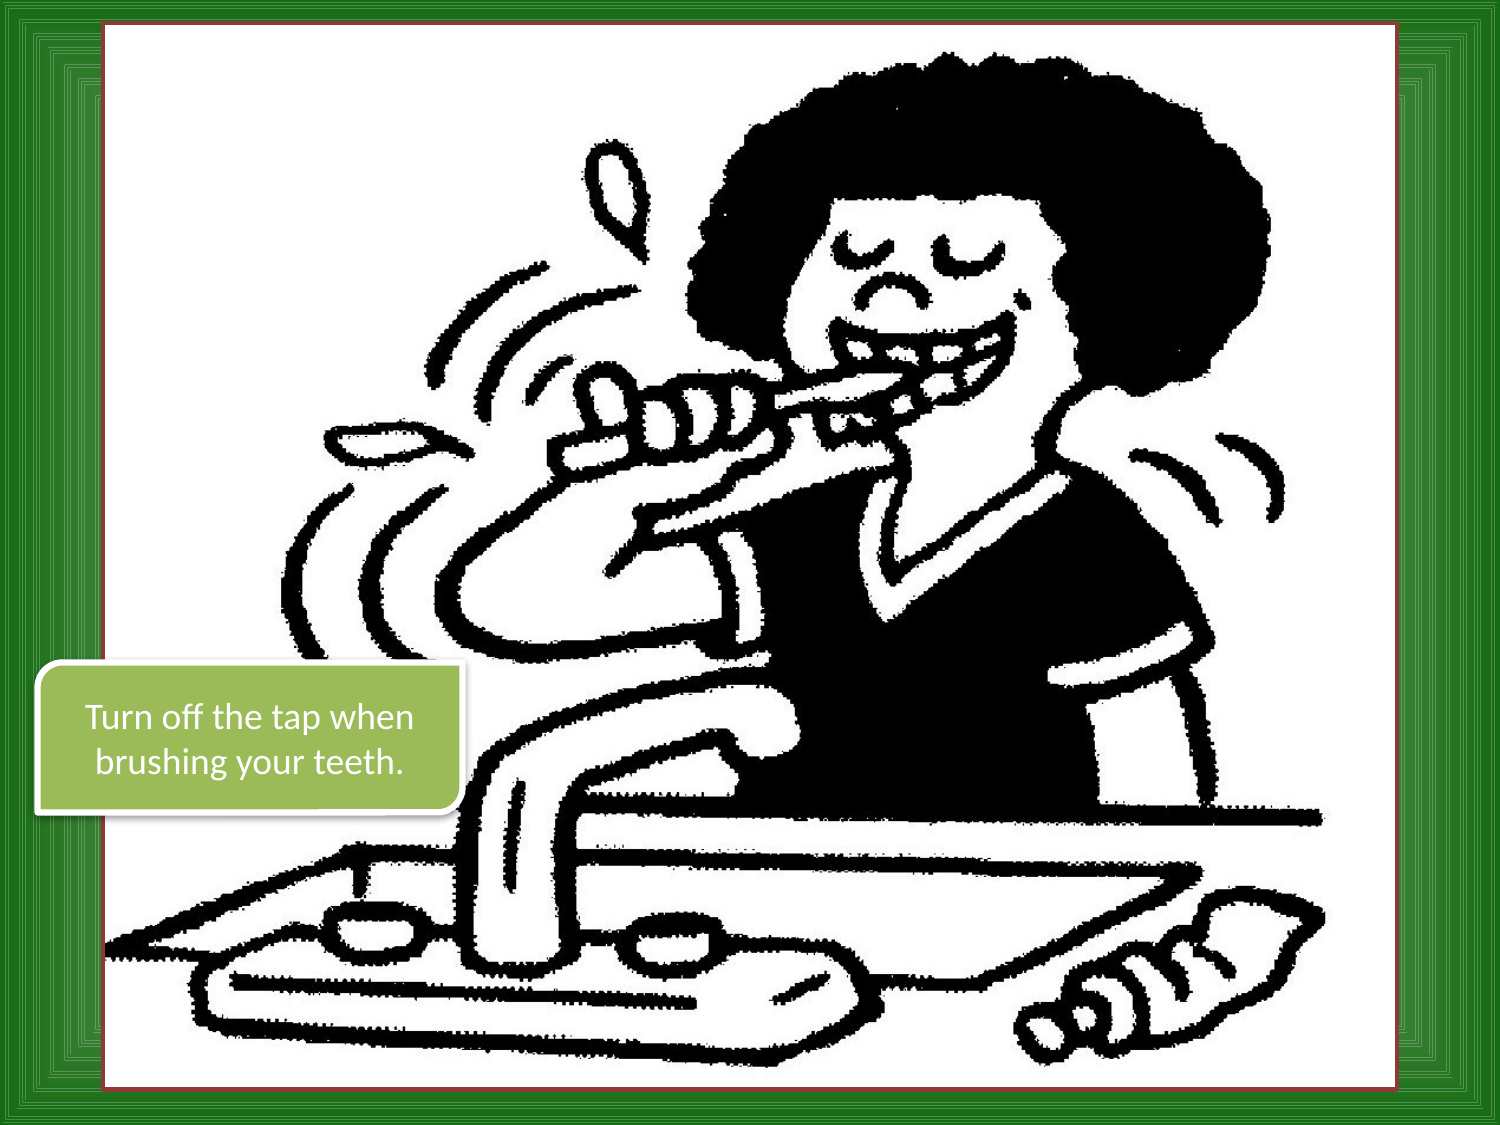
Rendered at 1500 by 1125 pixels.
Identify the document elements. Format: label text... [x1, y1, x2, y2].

picture [104, 24, 1396, 1088]
text_box Turn off the tap when brushing your teeth. [34, 659, 99, 816]
